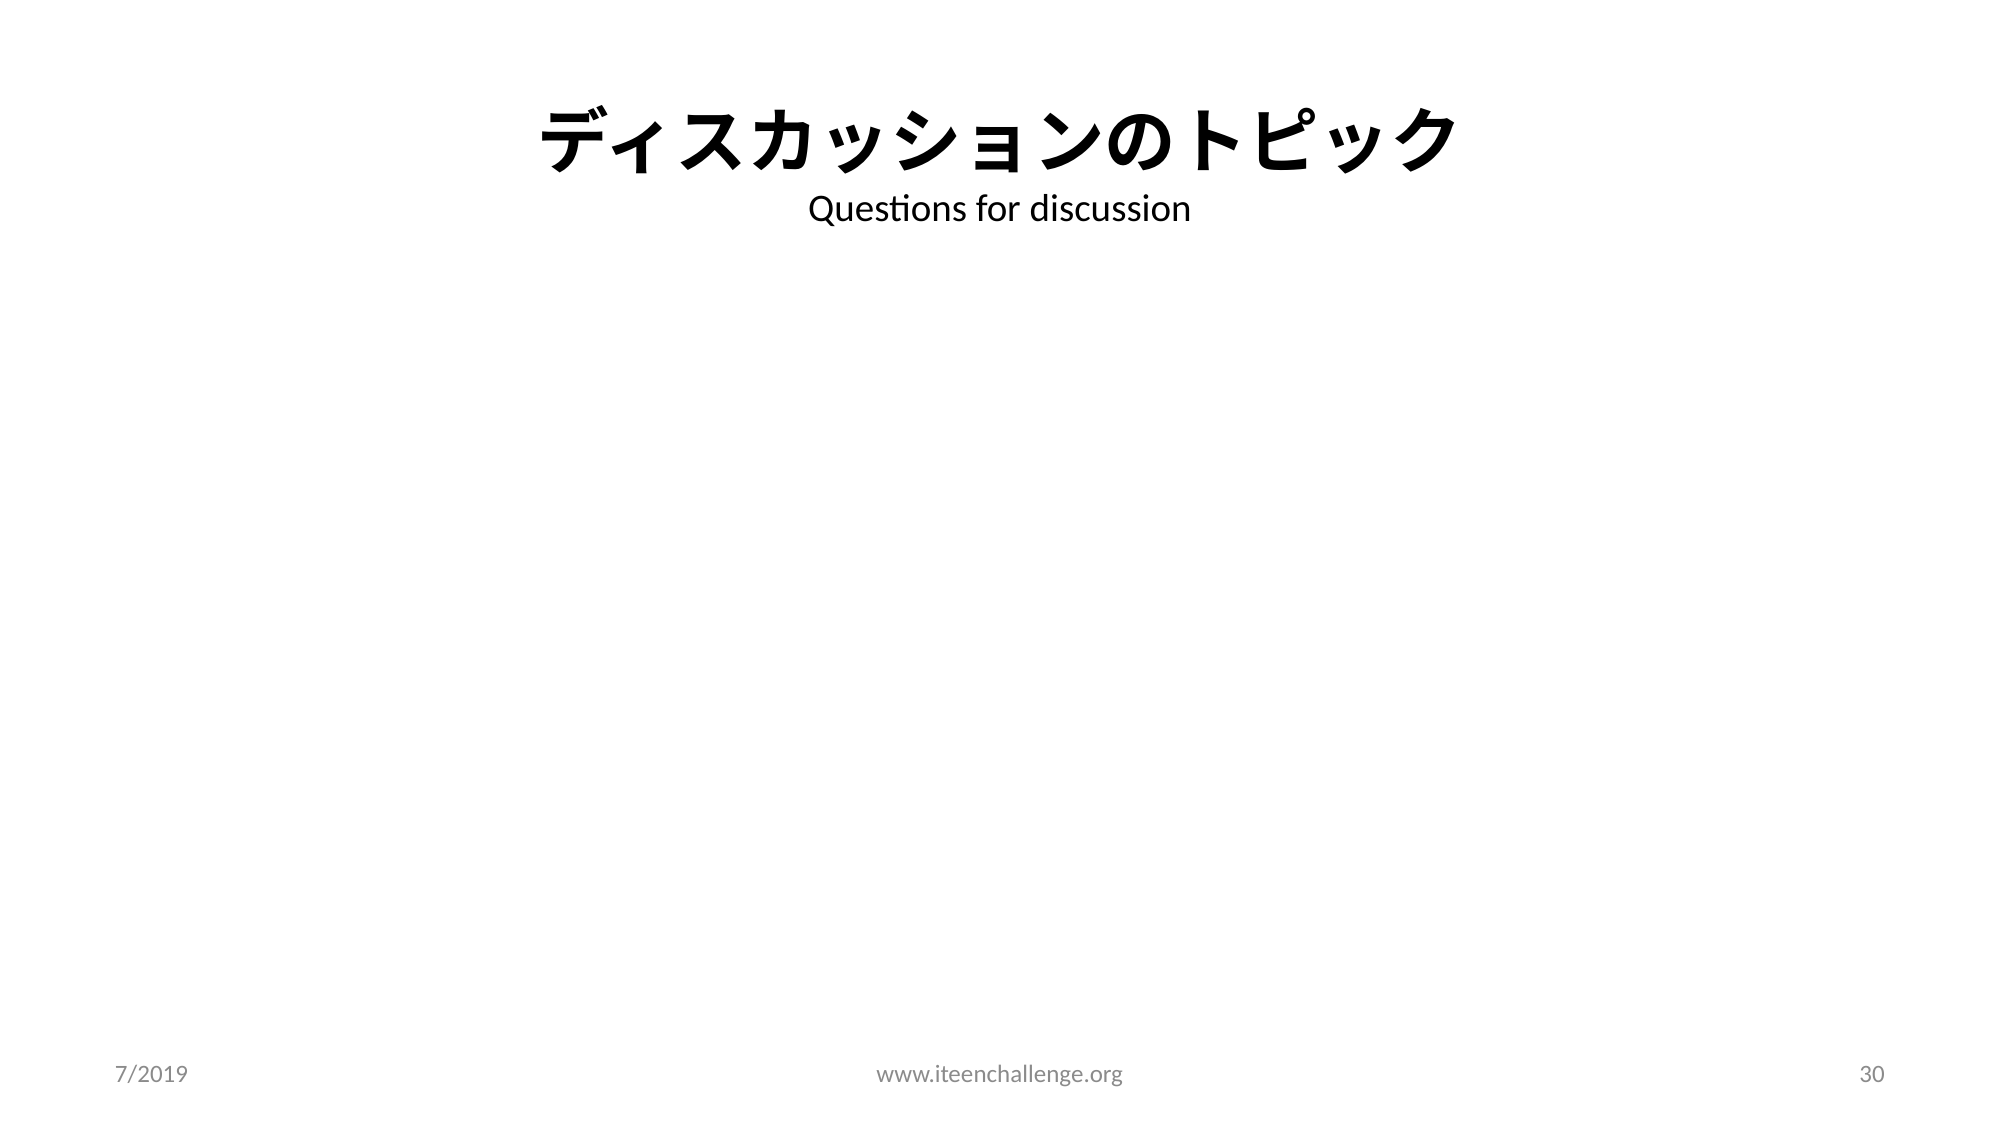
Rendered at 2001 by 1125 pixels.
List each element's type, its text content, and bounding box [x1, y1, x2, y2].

slide_number 30 [1433, 1042, 1900, 1103]
title ディスカッションのトピック Questions for discussion [431, 87, 1569, 238]
footer www.iteenchallenge.org [683, 1042, 1317, 1103]
slide_number 7/2019 [99, 1042, 567, 1103]
